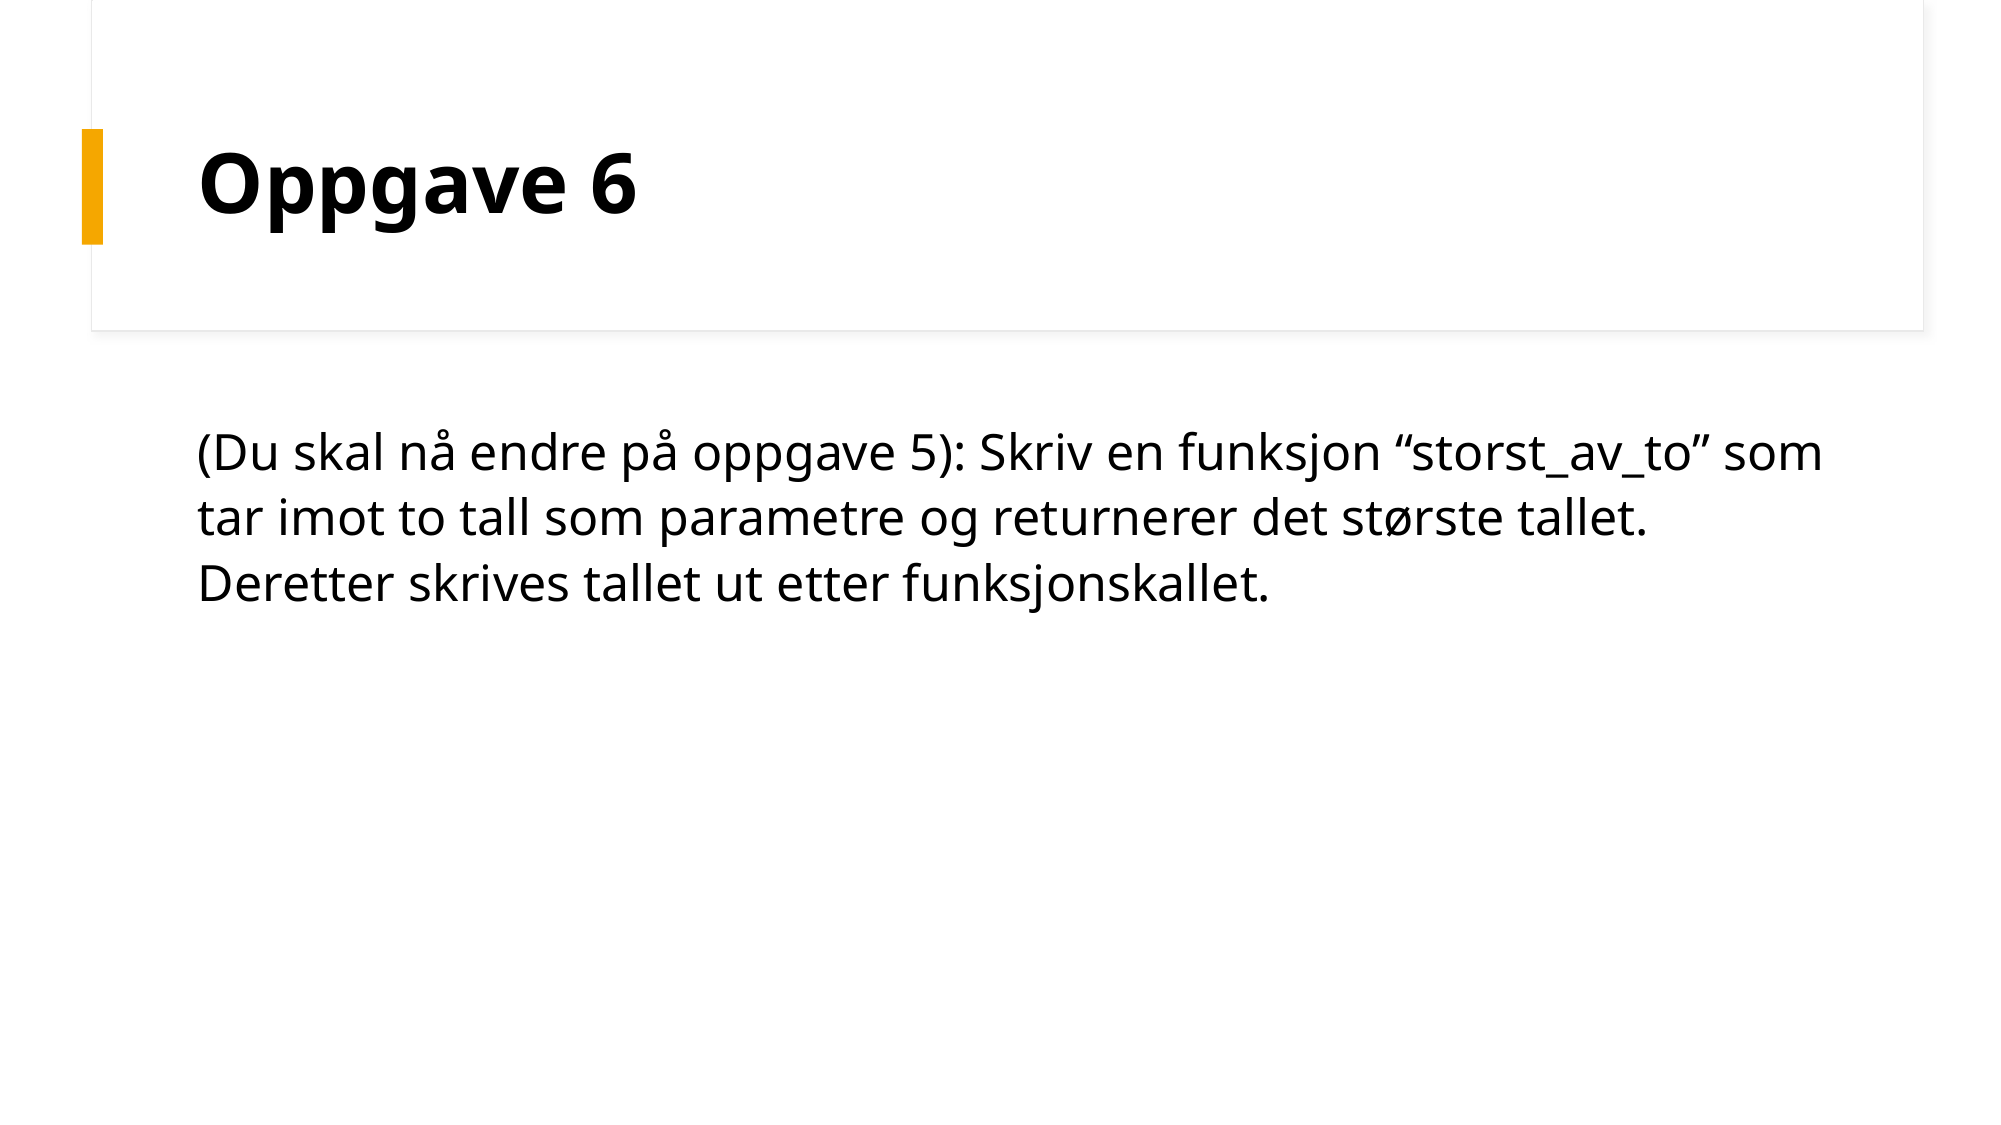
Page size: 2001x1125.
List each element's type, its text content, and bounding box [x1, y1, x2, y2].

title Oppgave 6 [183, 90, 1851, 284]
list (Du skal nå endre på oppgave 5): Skriv en funksjon “storst_av_to” som tar imot to tall som parametre og returnerer det største tallet. Deretter skrives tallet ut etter funksjonskallet. [183, 406, 1851, 1013]
